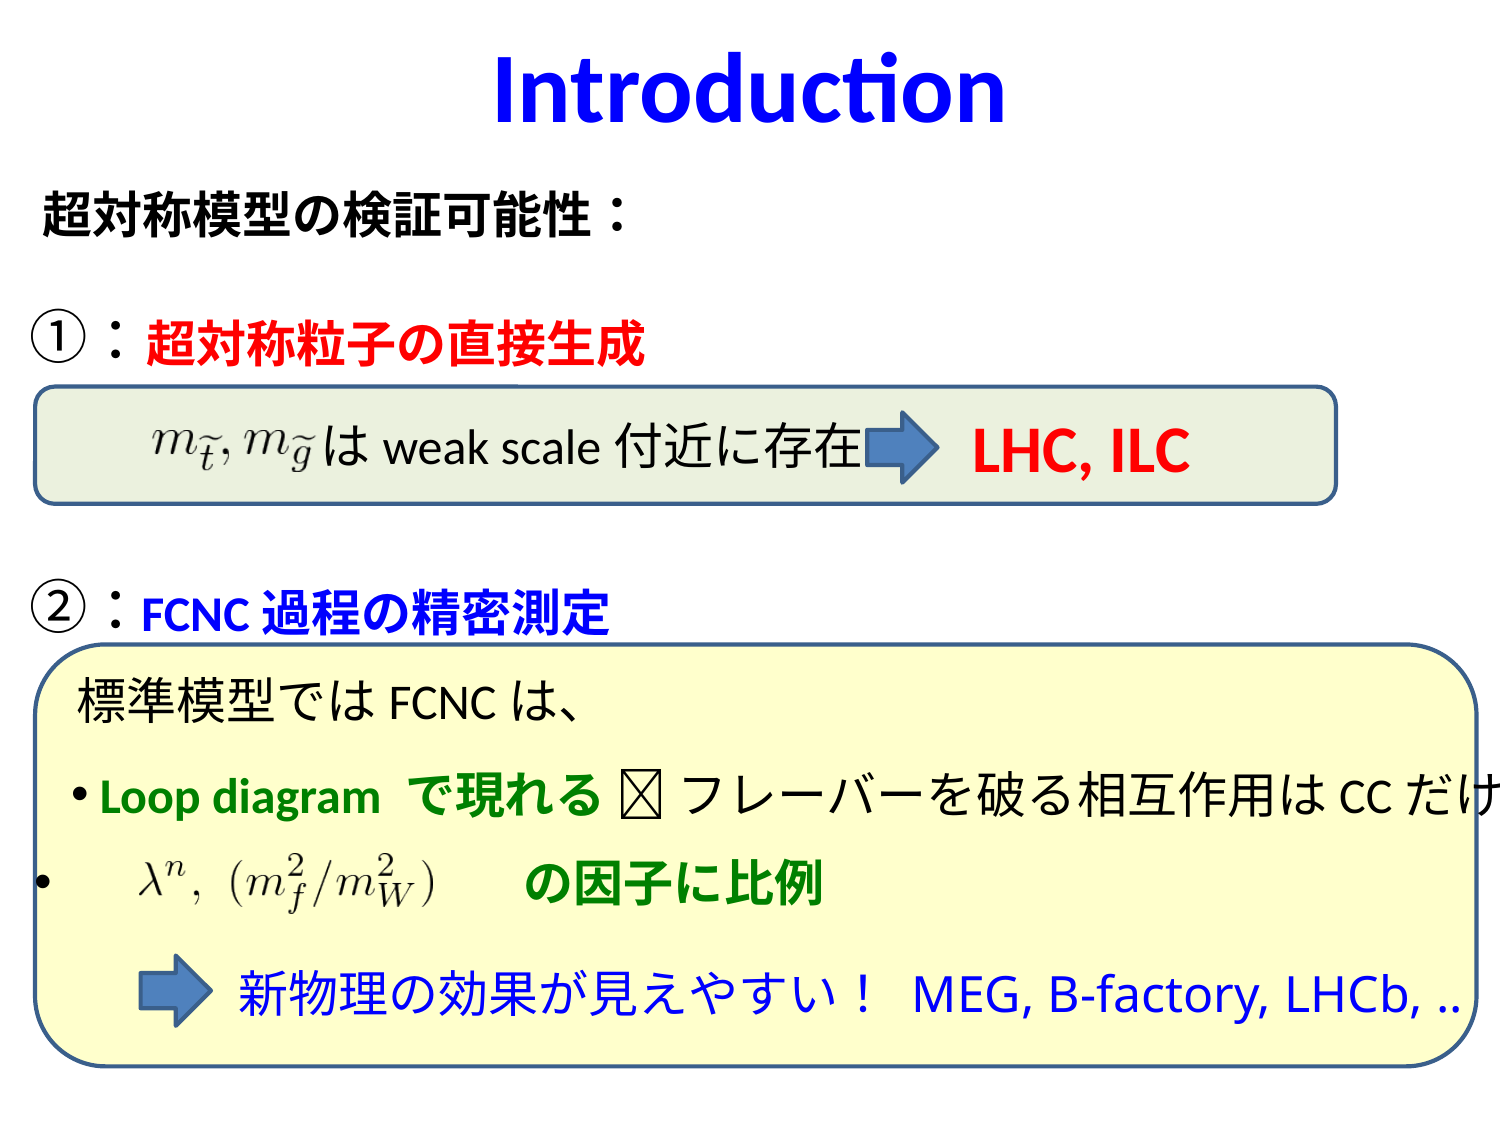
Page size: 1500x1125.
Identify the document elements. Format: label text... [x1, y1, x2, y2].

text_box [152, 406, 868, 483]
text_box [32, 642, 1479, 1069]
text_box ②： [14, 562, 175, 648]
text_box の因子に比例 [19, 843, 839, 919]
text_box ①： [14, 292, 175, 378]
title Introduction [75, 0, 1425, 166]
text_box [138, 953, 214, 1028]
text_box 標準模型ではFCNCは、 [61, 662, 624, 738]
text_box FCNC過程の精密測定 [126, 574, 627, 649]
text_box LHC, ILC [957, 398, 1206, 494]
text_box [32, 384, 1339, 506]
text_box Loop diagram で現れる  フレーバーを破る相互作用はCCだけ [56, 756, 1500, 831]
text_box 超対称模型の検証可能性： [27, 175, 657, 251]
text_box 新物理の効果が見えやすい！ MEG, B-factory, LHCb, .. [223, 955, 1479, 1031]
picture [138, 853, 433, 915]
text_box [872, 410, 940, 485]
text_box 超対称粒子の直接生成 [131, 304, 662, 380]
